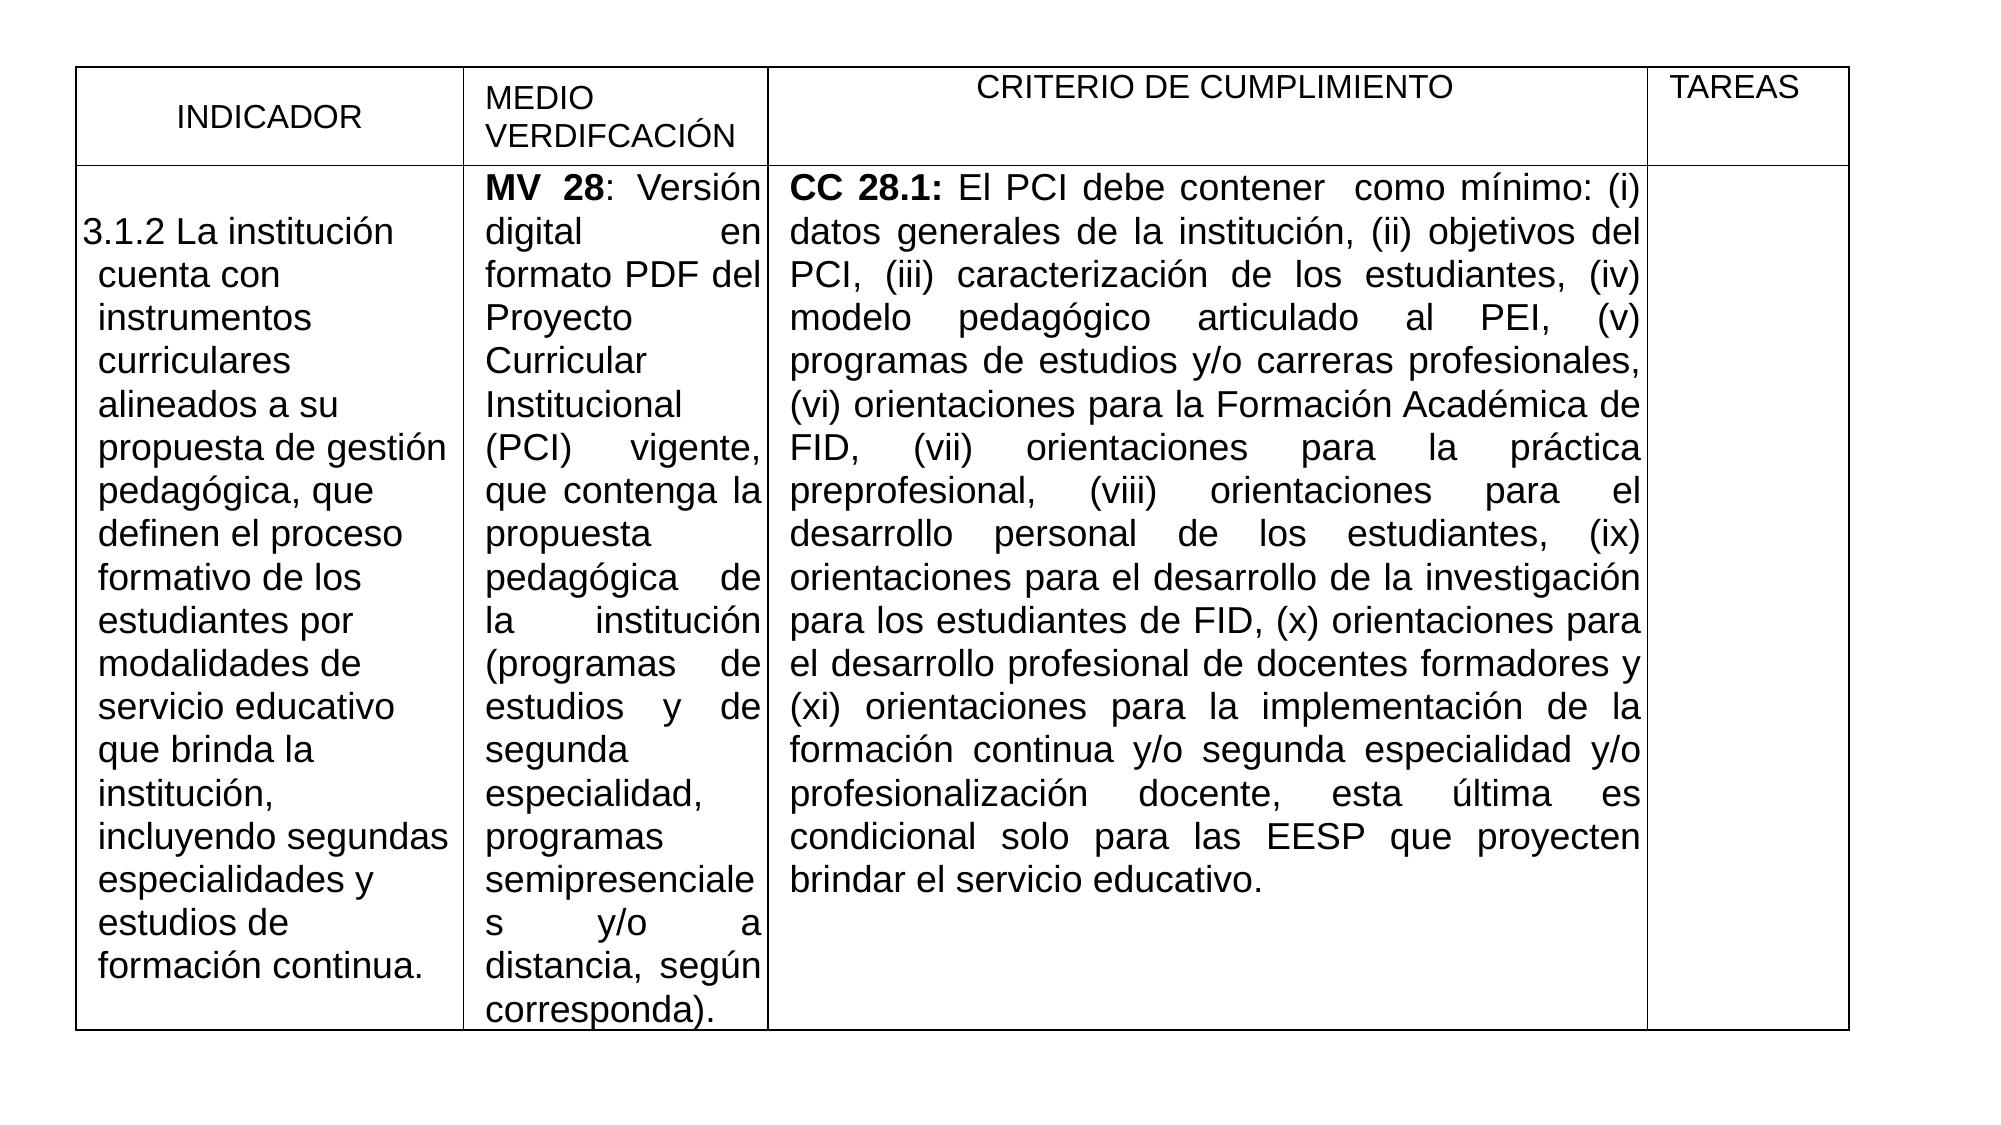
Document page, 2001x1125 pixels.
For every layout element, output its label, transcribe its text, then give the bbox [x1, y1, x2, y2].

table_cell [1648, 166, 1848, 1029]
table_header TAREAS [1648, 68, 1848, 165]
table_header INDICADOR [77, 68, 463, 165]
table_header MEDIO VERDIFCACIÓN [464, 68, 767, 165]
table_header CRITERIO DE CUMPLIMIENTO [769, 68, 1647, 165]
table_cell MV 28: Versión digital en formato PDF del Proyecto Curricular Institucional (PCI) vigente, que contenga la propuesta pedagógica de la institución (programas de estudios y de segunda especialidad, programas semipresenciales y/o a distancia, según corresponda). [464, 166, 767, 1029]
table_cell 3.1.2 La institución cuenta con instrumentos curriculares alineados a su propuesta de gestión pedagógica, que definen el proceso formativo de los estudiantes por modalidades de servicio educativo que brinda la institución, incluyendo segundas especialidades y estudios de formación continua. [77, 166, 463, 1029]
table_cell CC 28.1: El PCI debe contener como mínimo: (i) datos generales de la institución, (ii) objetivos del PCI, (iii) caracterización de los estudiantes, (iv) modelo pedagógico articulado al PEI, (v) programas de estudios y/o carreras profesionales, (vi) orientaciones para la Formación Académica de FID, (vii) orientaciones para la práctica preprofesional, (viii) orientaciones para el desarrollo personal de los estudiantes, (ix) orientaciones para el desarrollo de la investigación para los estudiantes de FID, (x) orientaciones para el desarrollo profesional de docentes formadores y (xi) orientaciones para la implementación de la formación continua y/o segunda especialidad y/o profesionalización docente, esta última es condicional solo para las EESP que proyecten brindar el servicio educativo. [769, 166, 1647, 1029]
